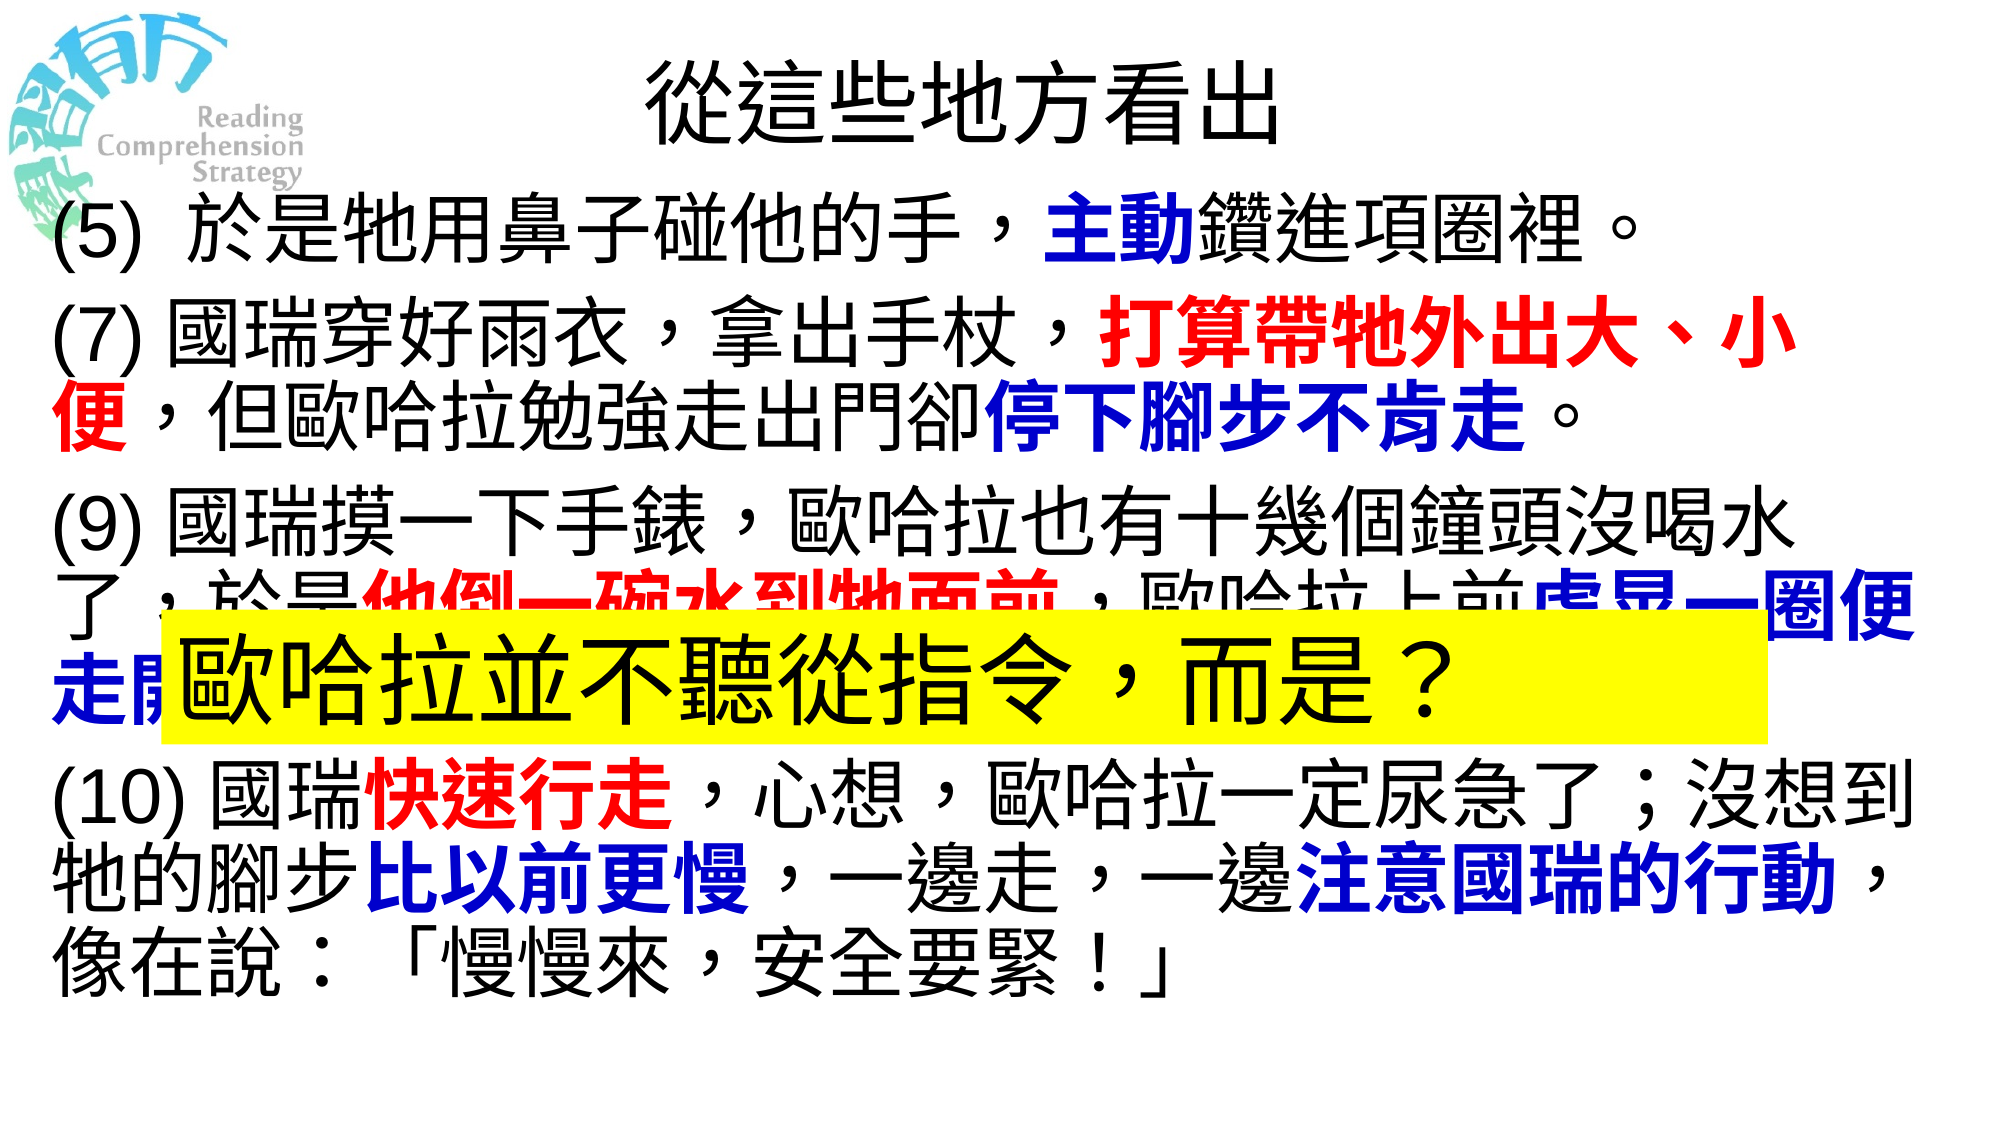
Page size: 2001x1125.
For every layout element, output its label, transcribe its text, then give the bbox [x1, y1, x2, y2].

list (5) 於是牠用鼻子碰他的手，主動鑽進項圈裡。 (7)國瑞穿好雨衣，拿出手杖，打算帶牠外出大、小便，但歐哈拉勉強走出門卻停下腳步不肯走。 (9)國瑞摸一下手錶，歐哈拉也有十幾個鐘頭沒喝水了，於是他倒一碗水到牠面前，歐哈拉上前虛晃一圈便走開。 (10)國瑞快速行走，心想，歐哈拉一定尿急了；沒想到牠的腳步比以前更慢，一邊走，一邊注意國瑞的行動，像在說：「慢慢來，安全要緊！」 [39, 184, 1946, 899]
picture [7, 11, 102, 248]
text_box 歐哈拉並不聽從指令，而是？ [161, 609, 1768, 745]
title 從這些地方看出 [102, 0, 1828, 184]
